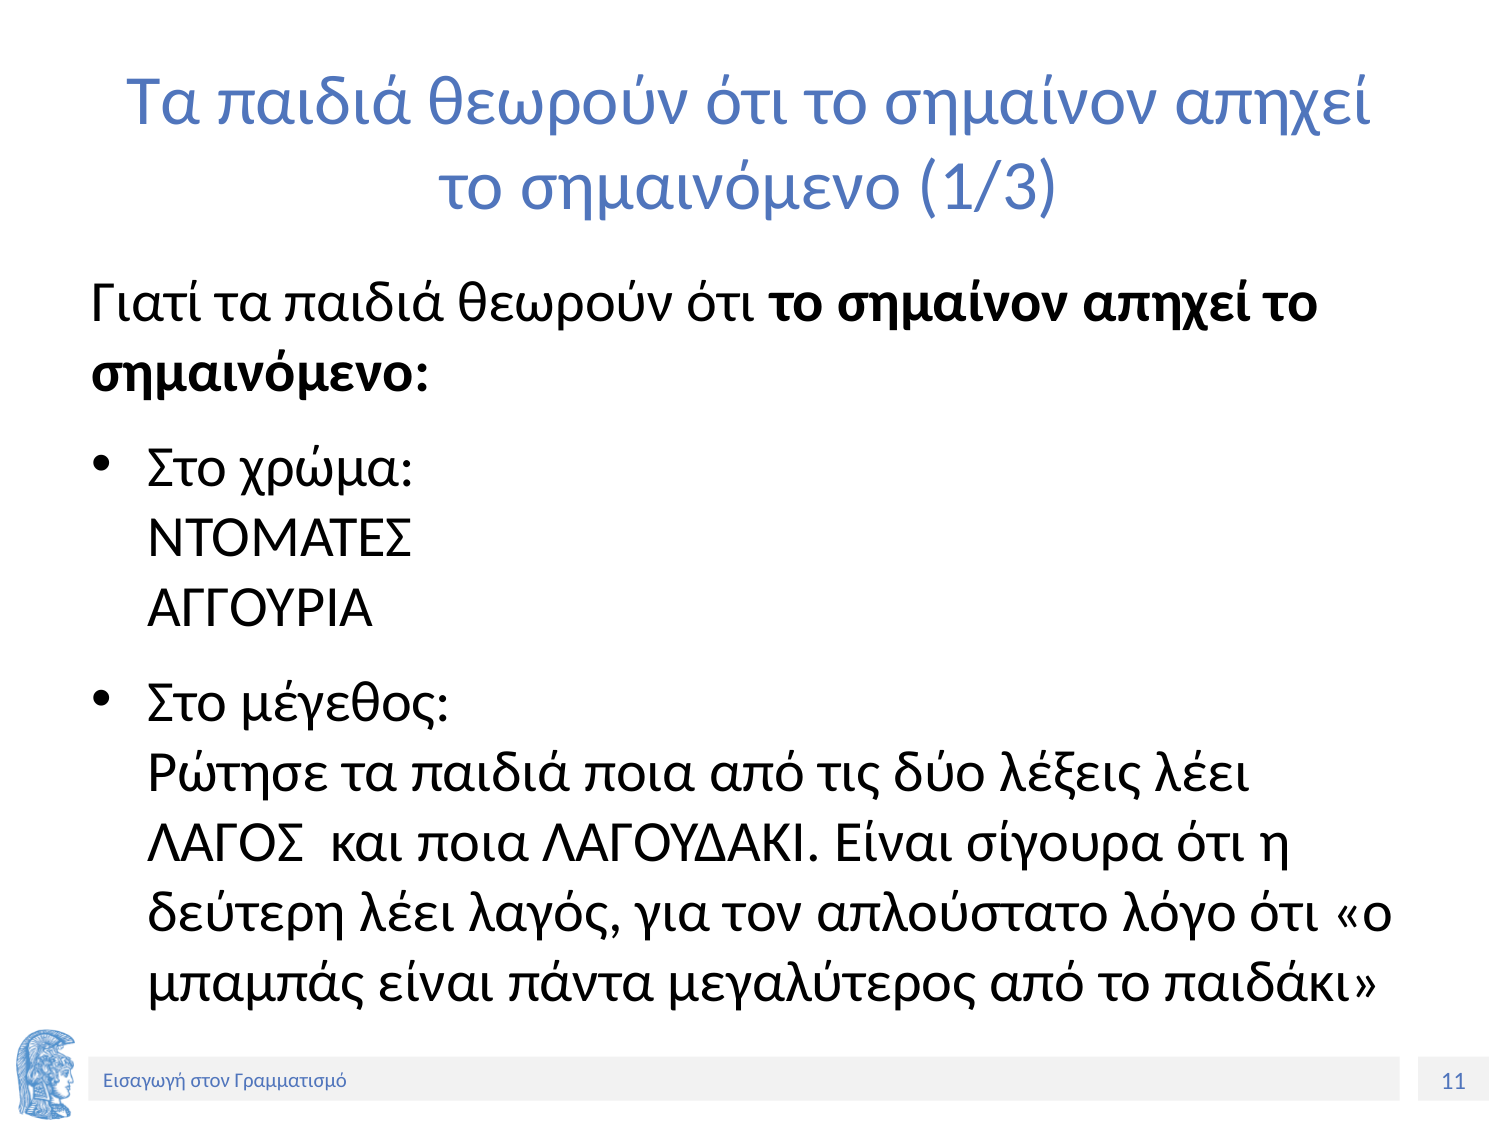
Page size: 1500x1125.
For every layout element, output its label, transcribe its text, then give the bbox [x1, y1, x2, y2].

list Γιατί τα παιδιά θεωρούν ότι το σημαίνον απηχεί το σημαινόμενο: Στο χρώμα: ΝΤΟΜΑΤΕΣ ΑΓΓΟΥΡΙΑ Στο μέγεθος: Ρώτησε τα παιδιά ποια από τις δύο λέξεις λέει ΛΑΓΟΣ και ποια ΛΑΓΟΥΔΑΚΙ. Είναι σίγουρα ότι η δεύτερη λέει λαγός, για τον απλούστατο λόγο ότι «ο μπαμπάς είναι πάντα μεγαλύτερος από το παιδάκι» [76, 255, 1427, 998]
title Τα παιδιά θεωρούν ότι το σημαίνον απηχεί το σημαινόμενο (1/3) [75, 45, 1425, 233]
picture [9, 1026, 81, 1120]
